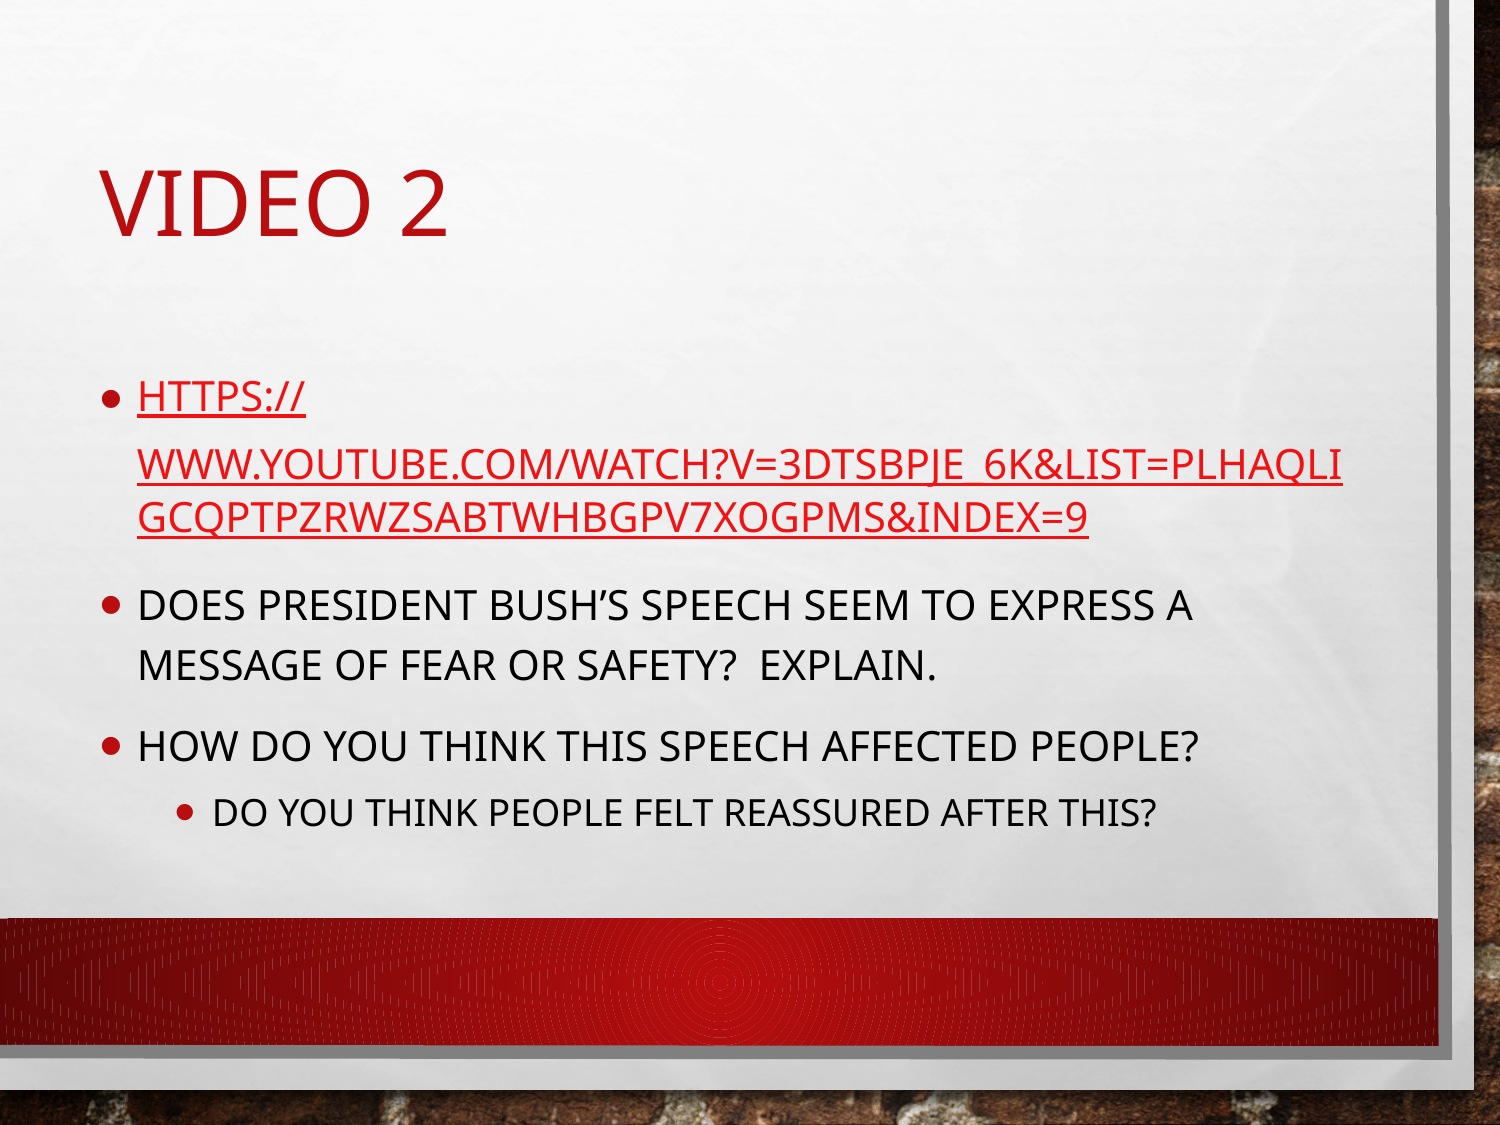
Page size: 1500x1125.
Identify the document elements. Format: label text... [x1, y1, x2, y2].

picture [0, 0, 1500, 1125]
list https://www.youtube.com/watch?v=3dTsbPje_6k&list=PLhAqligcqptPZRWZSABTwHBGpv7XoGPMS&index=9 Does President Bush’s Speech seem to express a message of fear or safety? Explain. How do you think this speech affected people? Do you think people felt reassured after this? [84, 338, 1364, 882]
title Video 2 [84, 112, 1364, 302]
